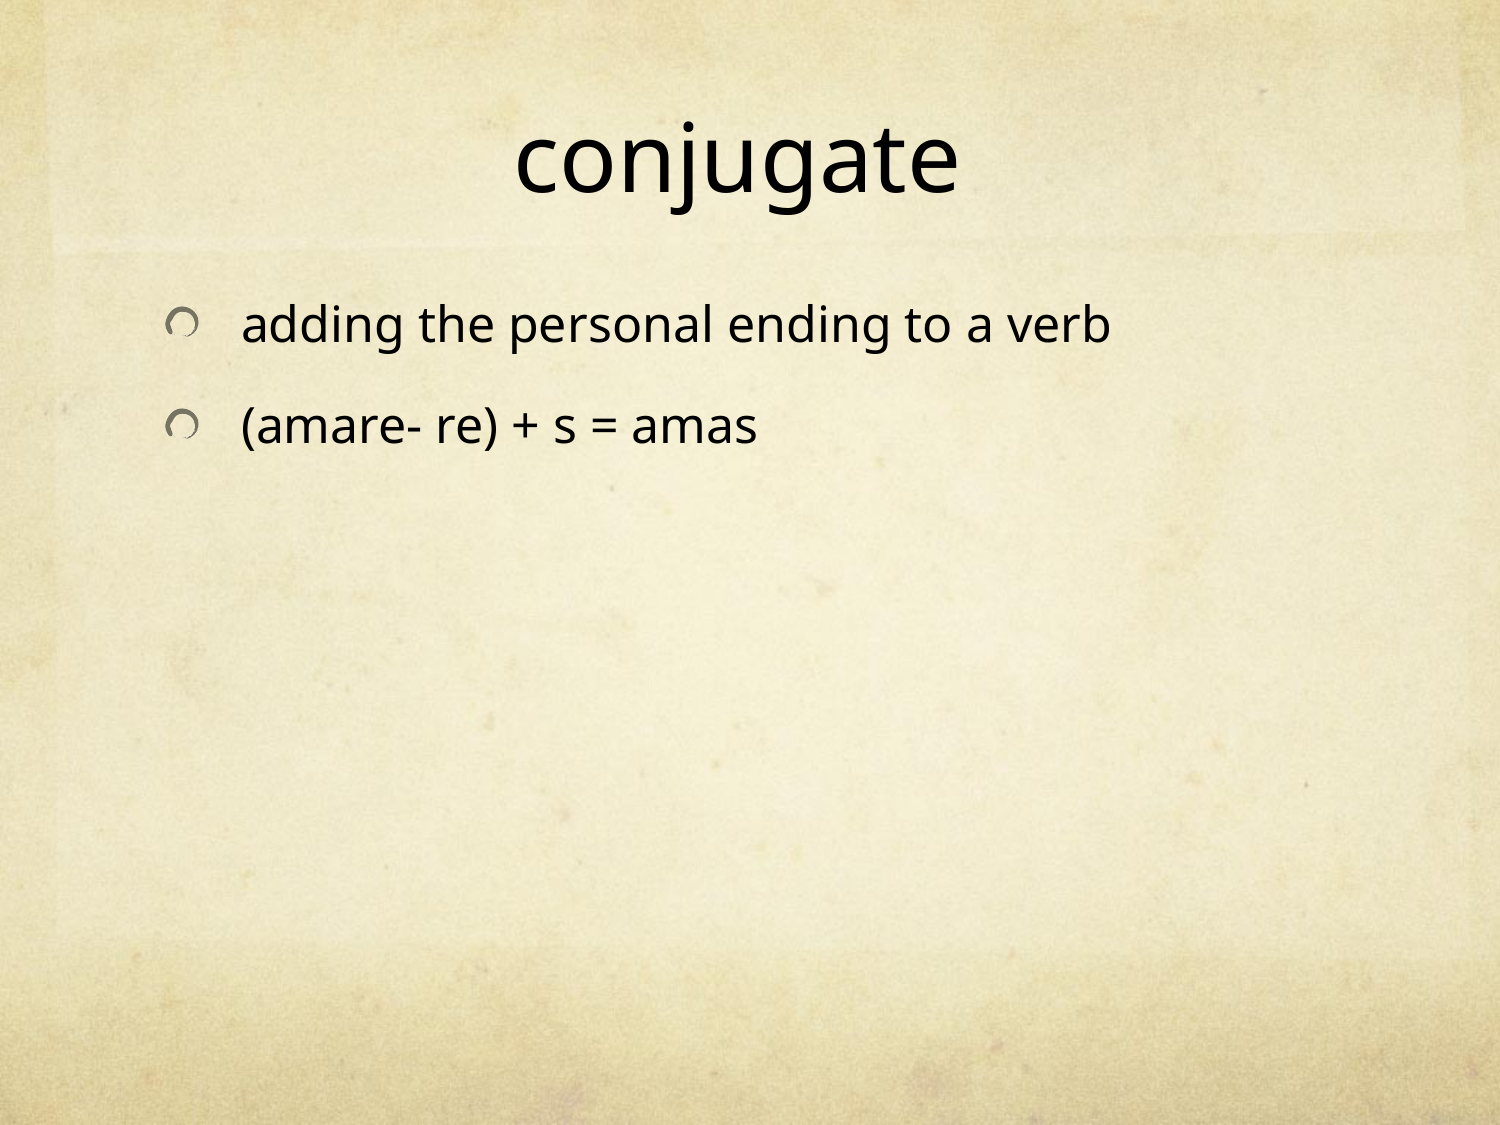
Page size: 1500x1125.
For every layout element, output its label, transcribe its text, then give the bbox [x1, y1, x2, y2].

list adding the personal ending to a verb (amare- re) + s = amas [150, 284, 1350, 950]
picture [0, 0, 1500, 1125]
title conjugate [150, 82, 1350, 225]
